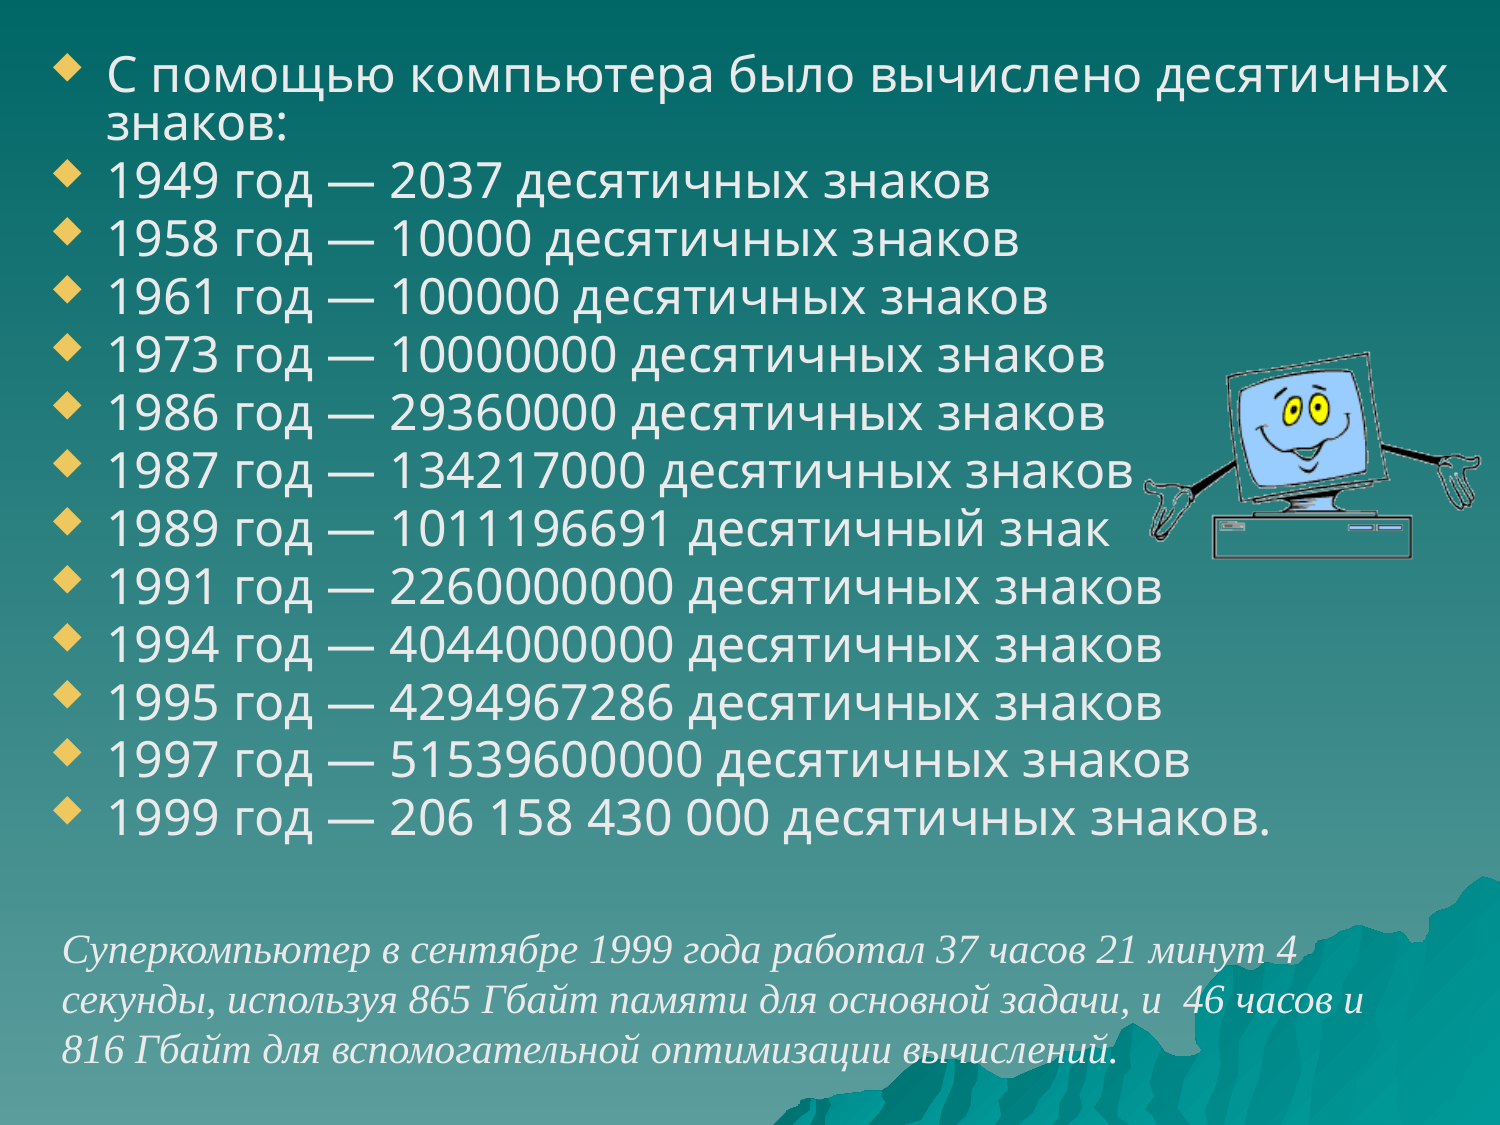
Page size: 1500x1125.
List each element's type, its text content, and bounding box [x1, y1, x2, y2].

list С помощью компьютера было вычислено десятичных знаков: 1949 год — 2037 десятичных знаков 1958 год — 10000 десятичных знаков 1961 год — 100000 десятичных знаков 1973 год — 10000000 десятичных знаков 1986 год — 29360000 десятичных знаков 1987 год — 134217000 десятичных знаков 1989 год — 1011196691 десятичный знак 1991 год — 2260000000 десятичных знаков 1994 год — 4044000000 десятичных знаков 1995 год — 4294967286 десятичных знаков 1997 год — 51539600000 десятичных знаков 1999 год — 206 158 430 000 десятичных знаков. [34, 46, 1466, 885]
text_box Суперкомпьютер в сентябре 1999 года работал 37 часов 21 минут 4 секунды, используя 865 Гбайт памяти для основной задачи, и 46 часов и 816 Гбайт для вспомогательной оптимизации вычислений. [46, 914, 1429, 1079]
picture [1116, 316, 1500, 575]
